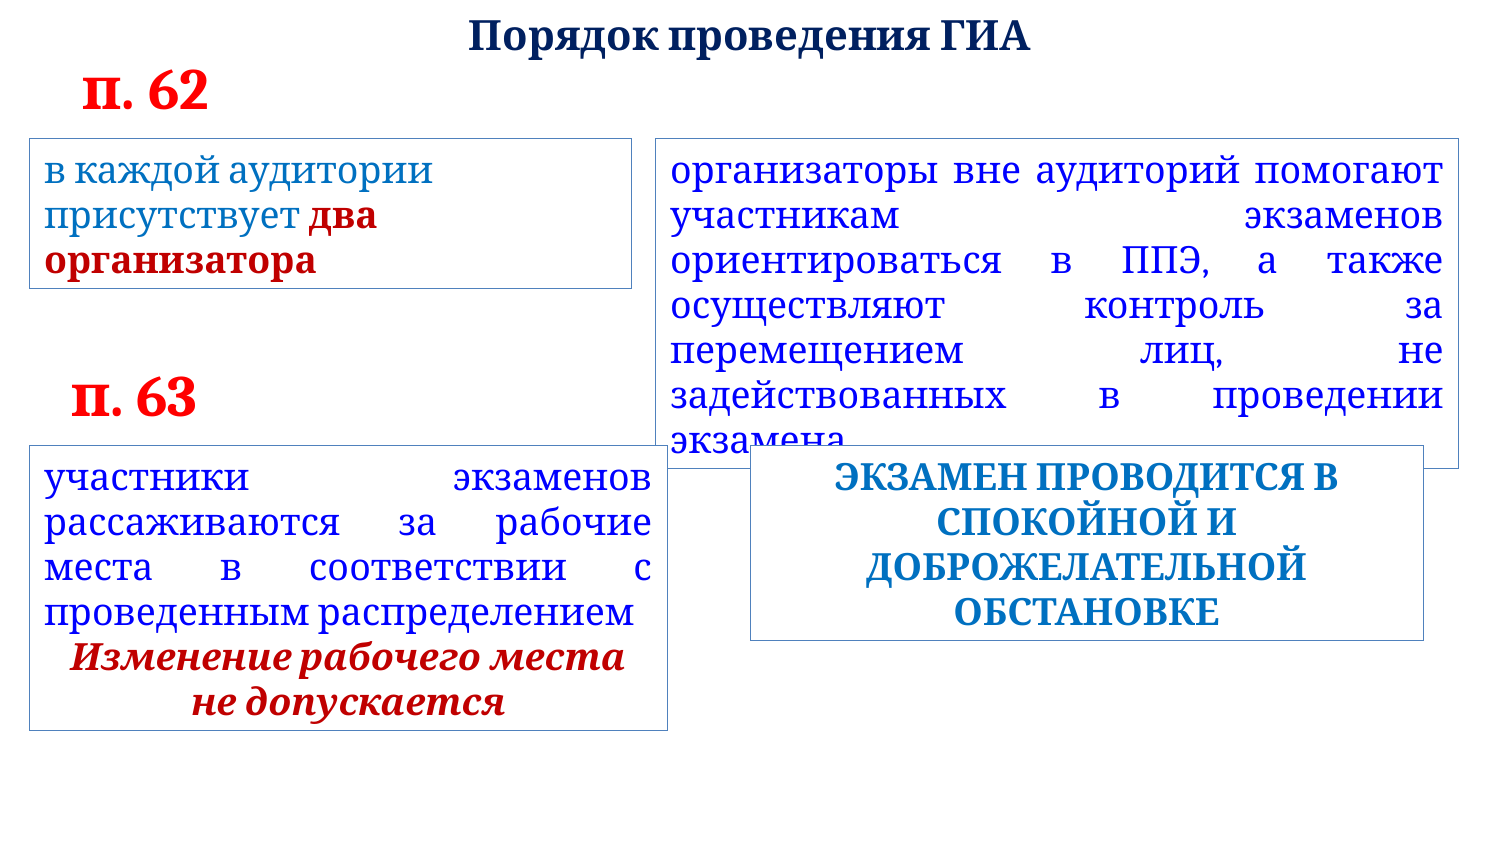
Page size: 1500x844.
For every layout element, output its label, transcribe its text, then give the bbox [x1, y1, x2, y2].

text_box организаторы вне аудиторий помогают участникам экзаменов ориентироваться в ППЭ, а также осуществляют контроль за перемещением лиц, не задействованных в проведении экзамена [655, 138, 1459, 469]
text_box п. 63 [56, 351, 213, 436]
text_box участники экзаменов рассаживаются за рабочие места в соответствии с проведенным распределением Изменение рабочего места не допускается [29, 445, 668, 731]
text_box п. 62 [68, 43, 224, 129]
text_box в каждой аудитории присутствует два организатора [29, 138, 632, 289]
text_box Порядок проведения ГИА [0, 2, 1500, 72]
text_box ЭКЗАМЕН ПРОВОДИТСЯ В СПОКОЙНОЙ И ДОБРОЖЕЛАТЕЛЬНОЙ ОБСТАНОВКЕ [750, 445, 1424, 641]
